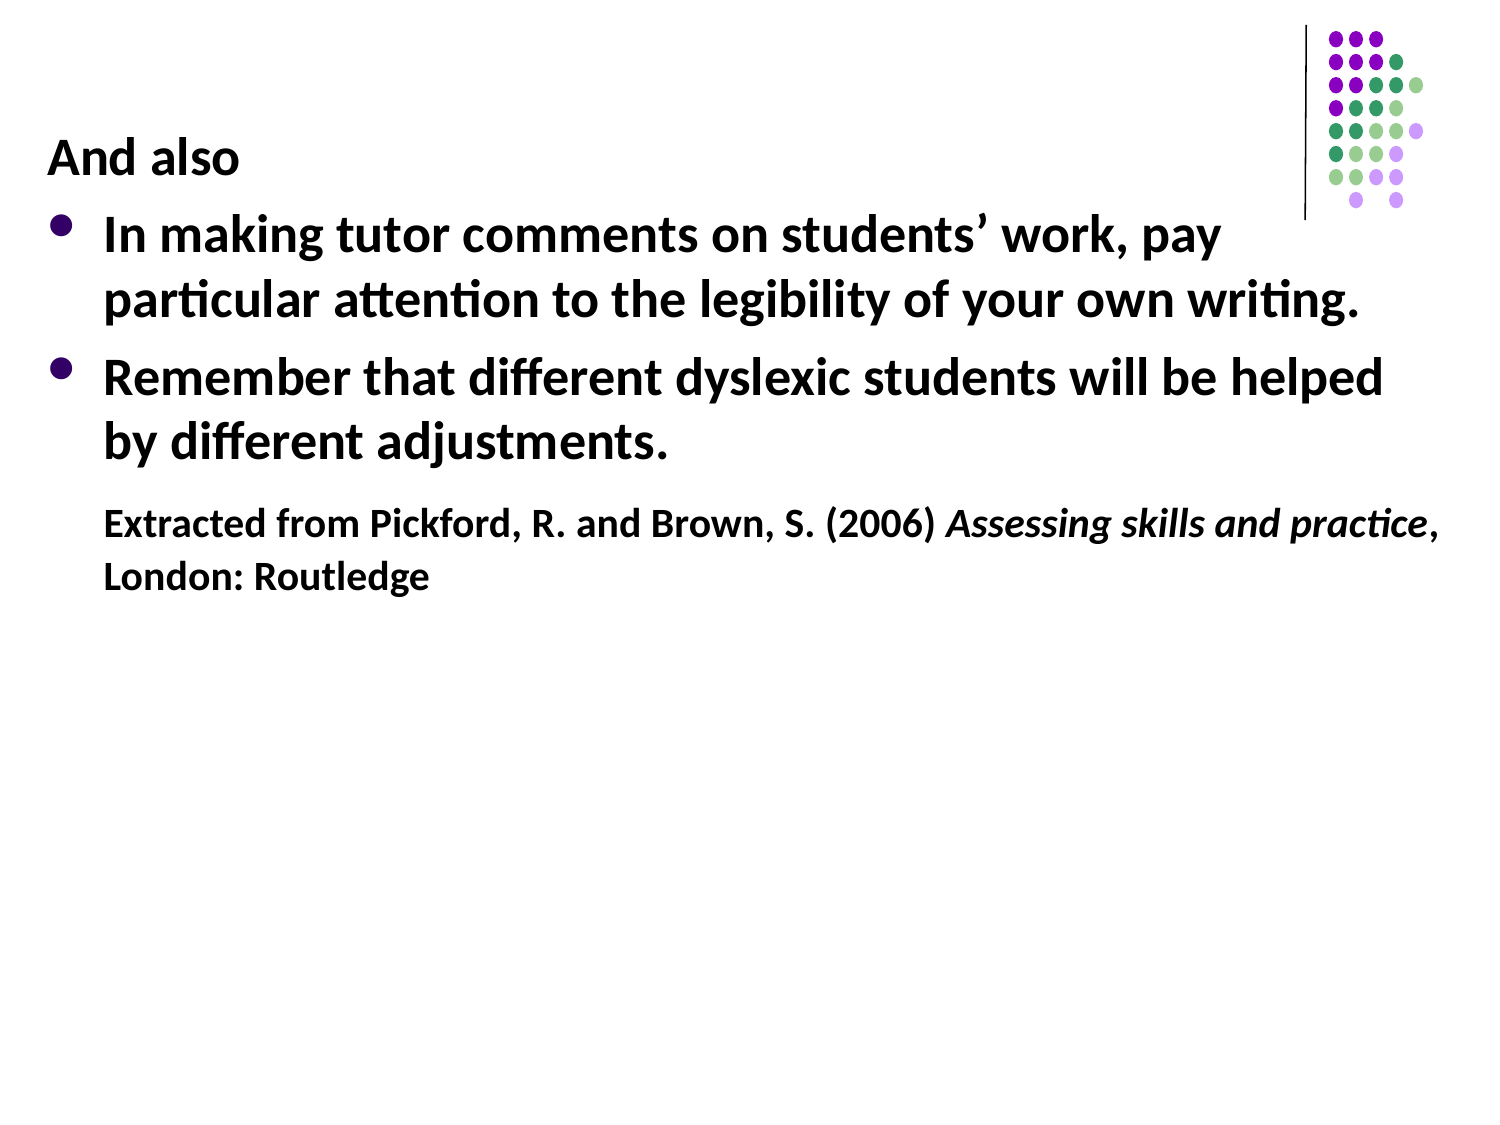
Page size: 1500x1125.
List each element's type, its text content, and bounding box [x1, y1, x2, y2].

list And also In making tutor comments on students’ work, pay particular attention to the legibility of your own writing. Remember that different dyslexic students will be helped by different adjustments. Extracted from Pickford, R. and Brown, S. (2006) Assessing skills and practice, London: Routledge [29, 113, 1460, 1036]
